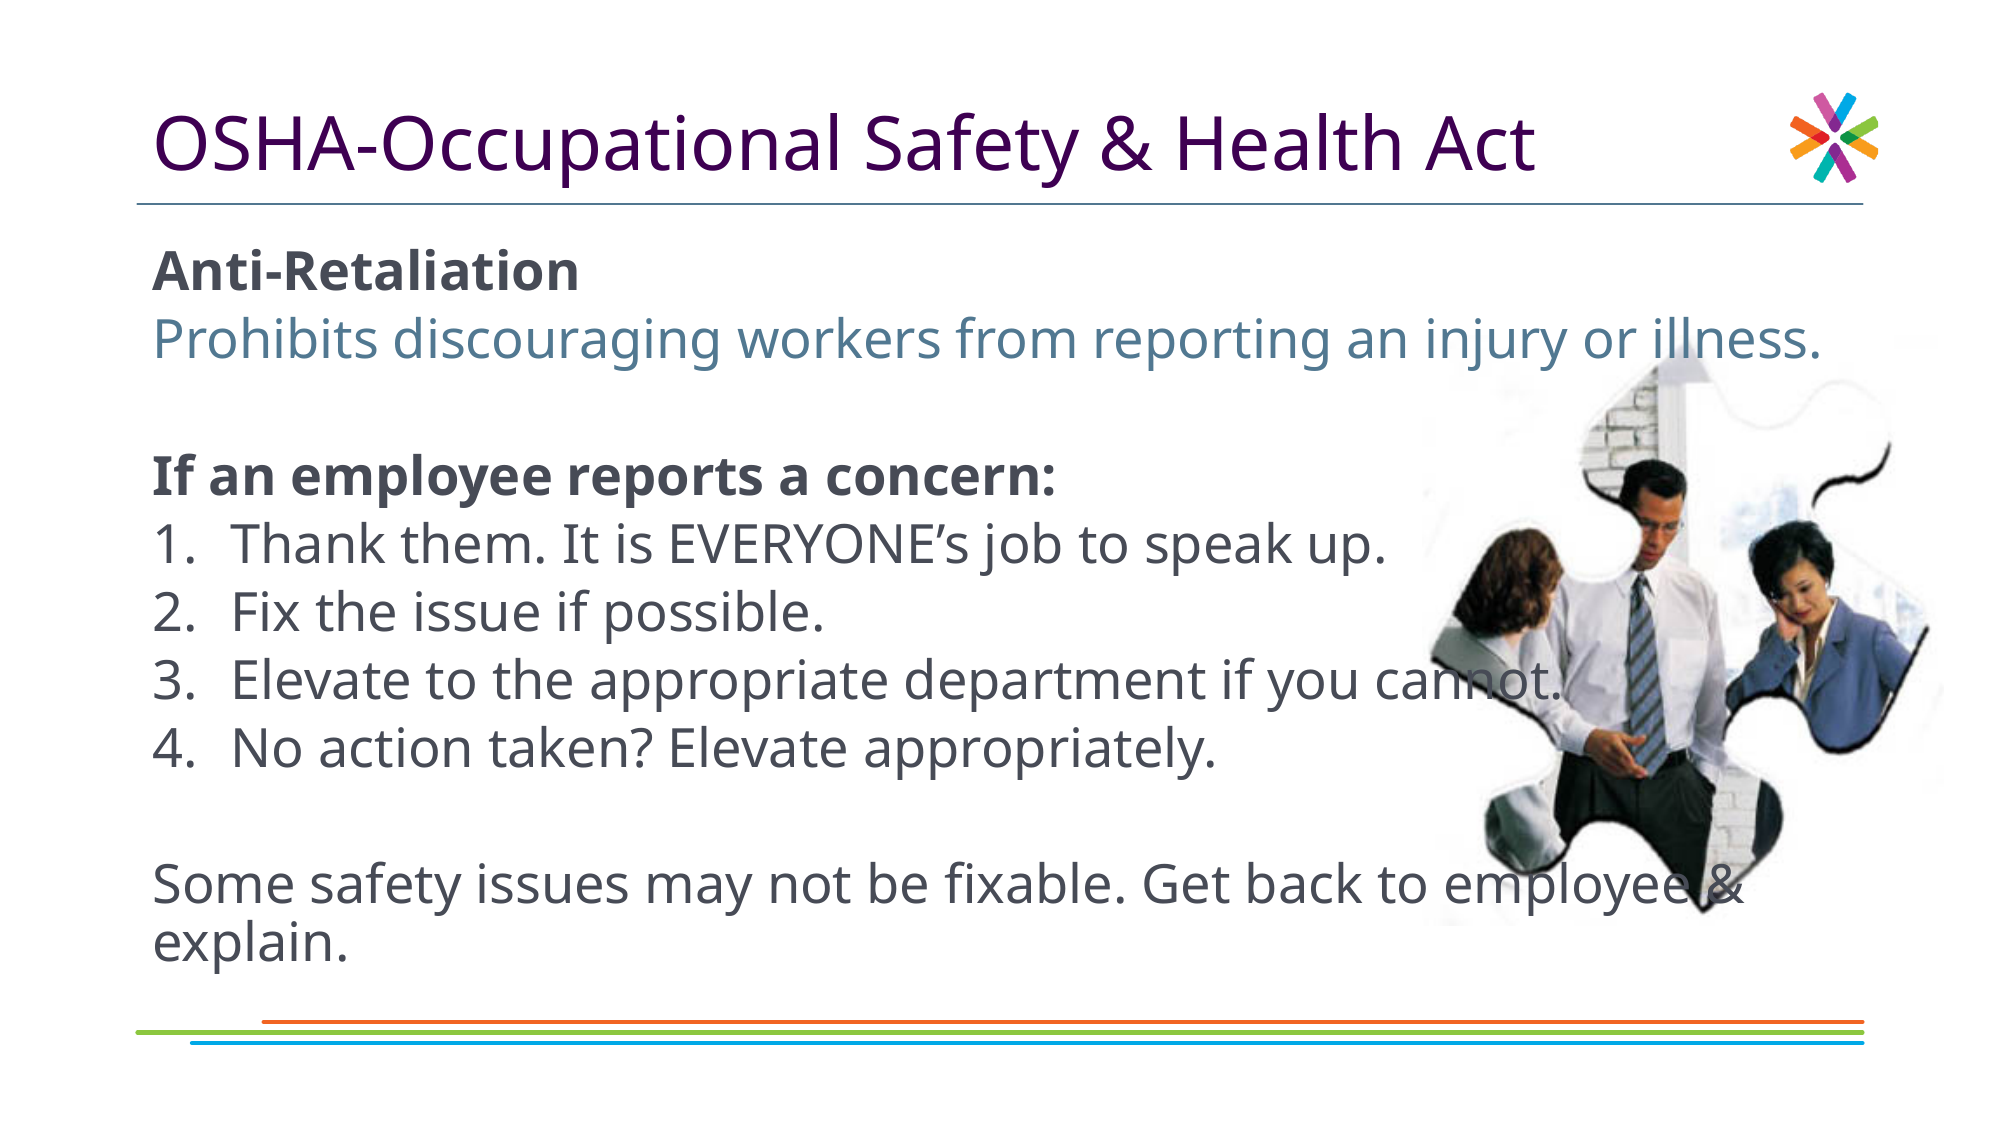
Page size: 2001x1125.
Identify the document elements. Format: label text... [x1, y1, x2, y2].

title OSHA-Occupational Safety & Health Act [137, 92, 1863, 201]
picture [1422, 335, 1944, 926]
list Anti-Retaliation Prohibits discouraging workers from reporting an injury or illness. If an employee reports a concern: Thank them. It is EVERYONE’s job to speak up. Fix the issue if possible. Elevate to the appropriate department if you cannot. No action taken? Elevate appropriately. Some safety issues may not be fixable. Get back to employee & explain. [137, 236, 1863, 1010]
